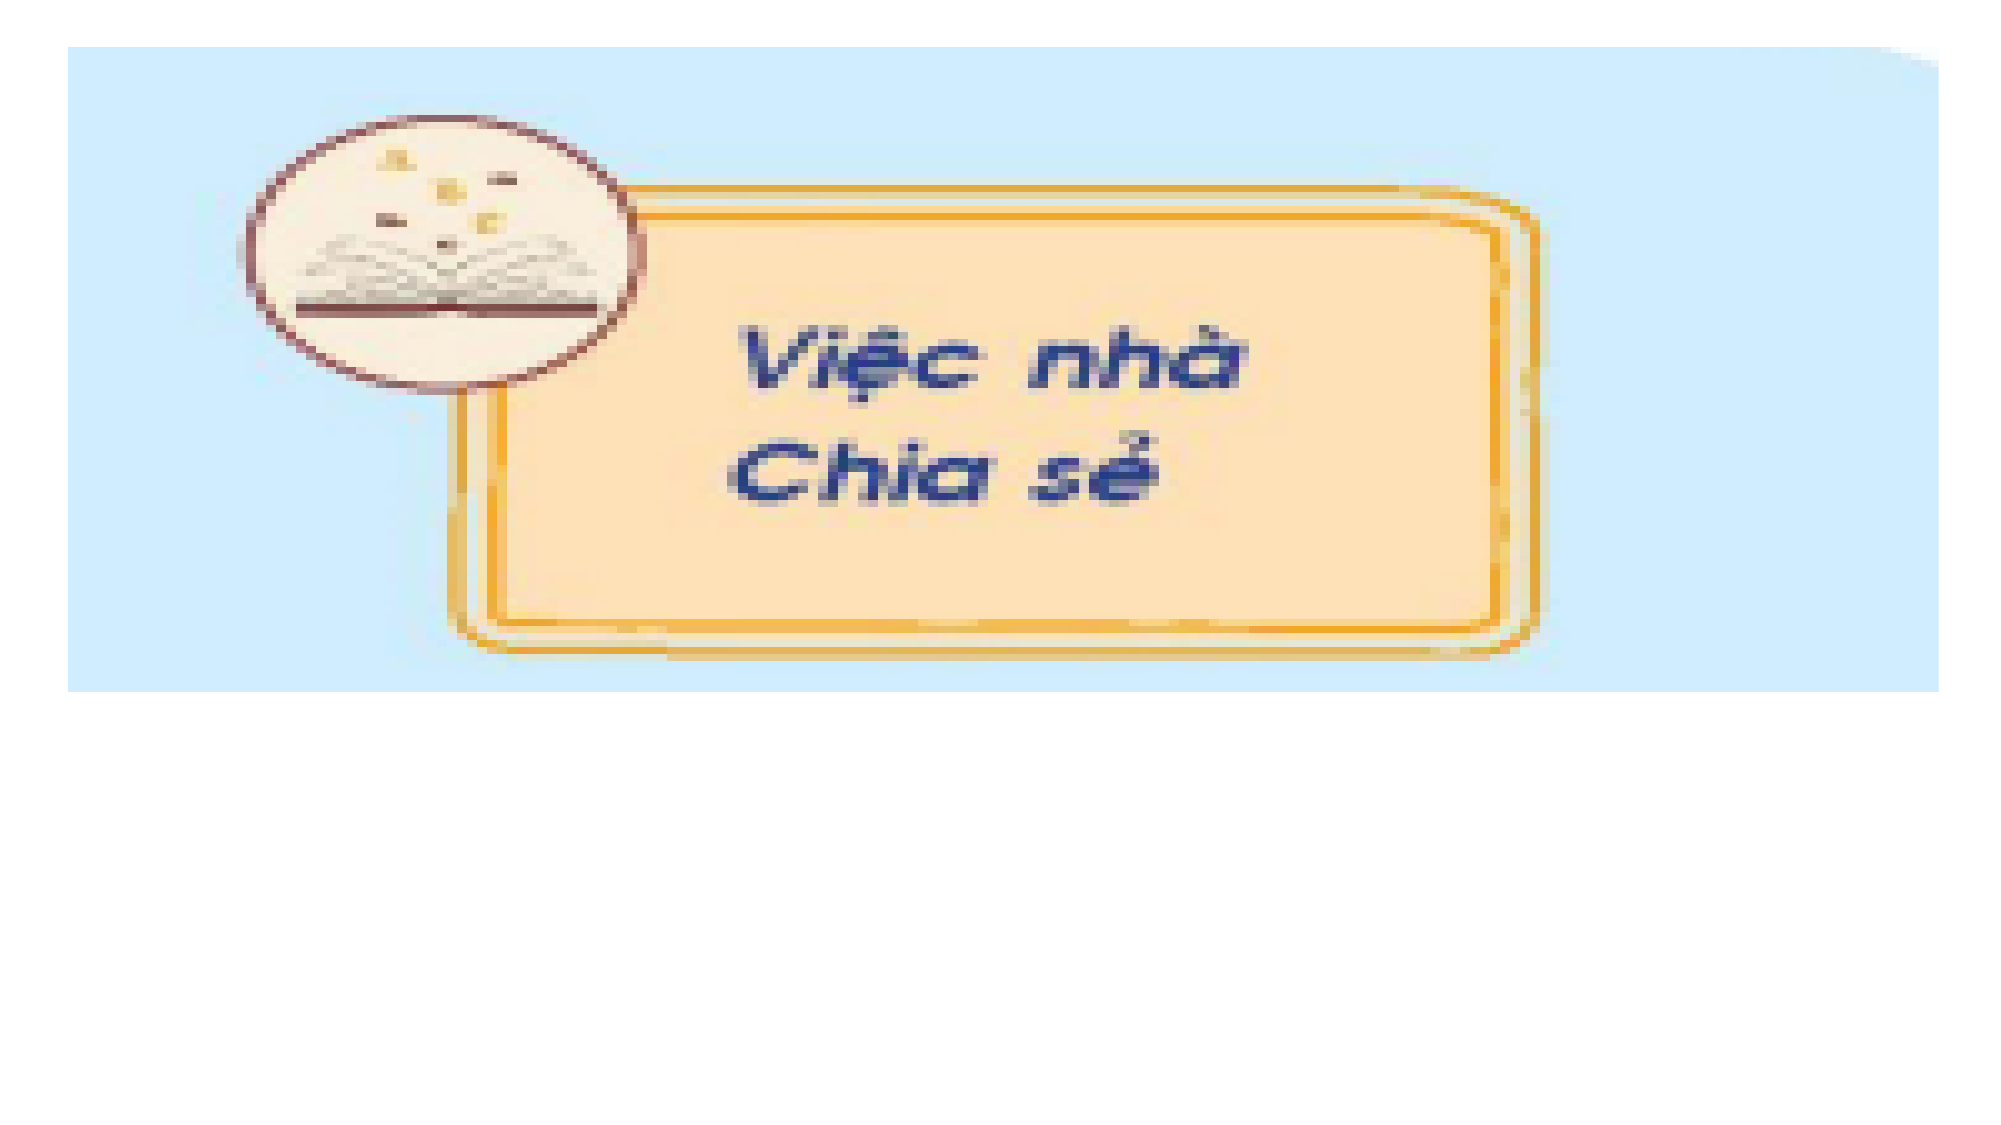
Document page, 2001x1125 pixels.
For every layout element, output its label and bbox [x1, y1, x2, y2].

picture [67, 47, 1939, 692]
